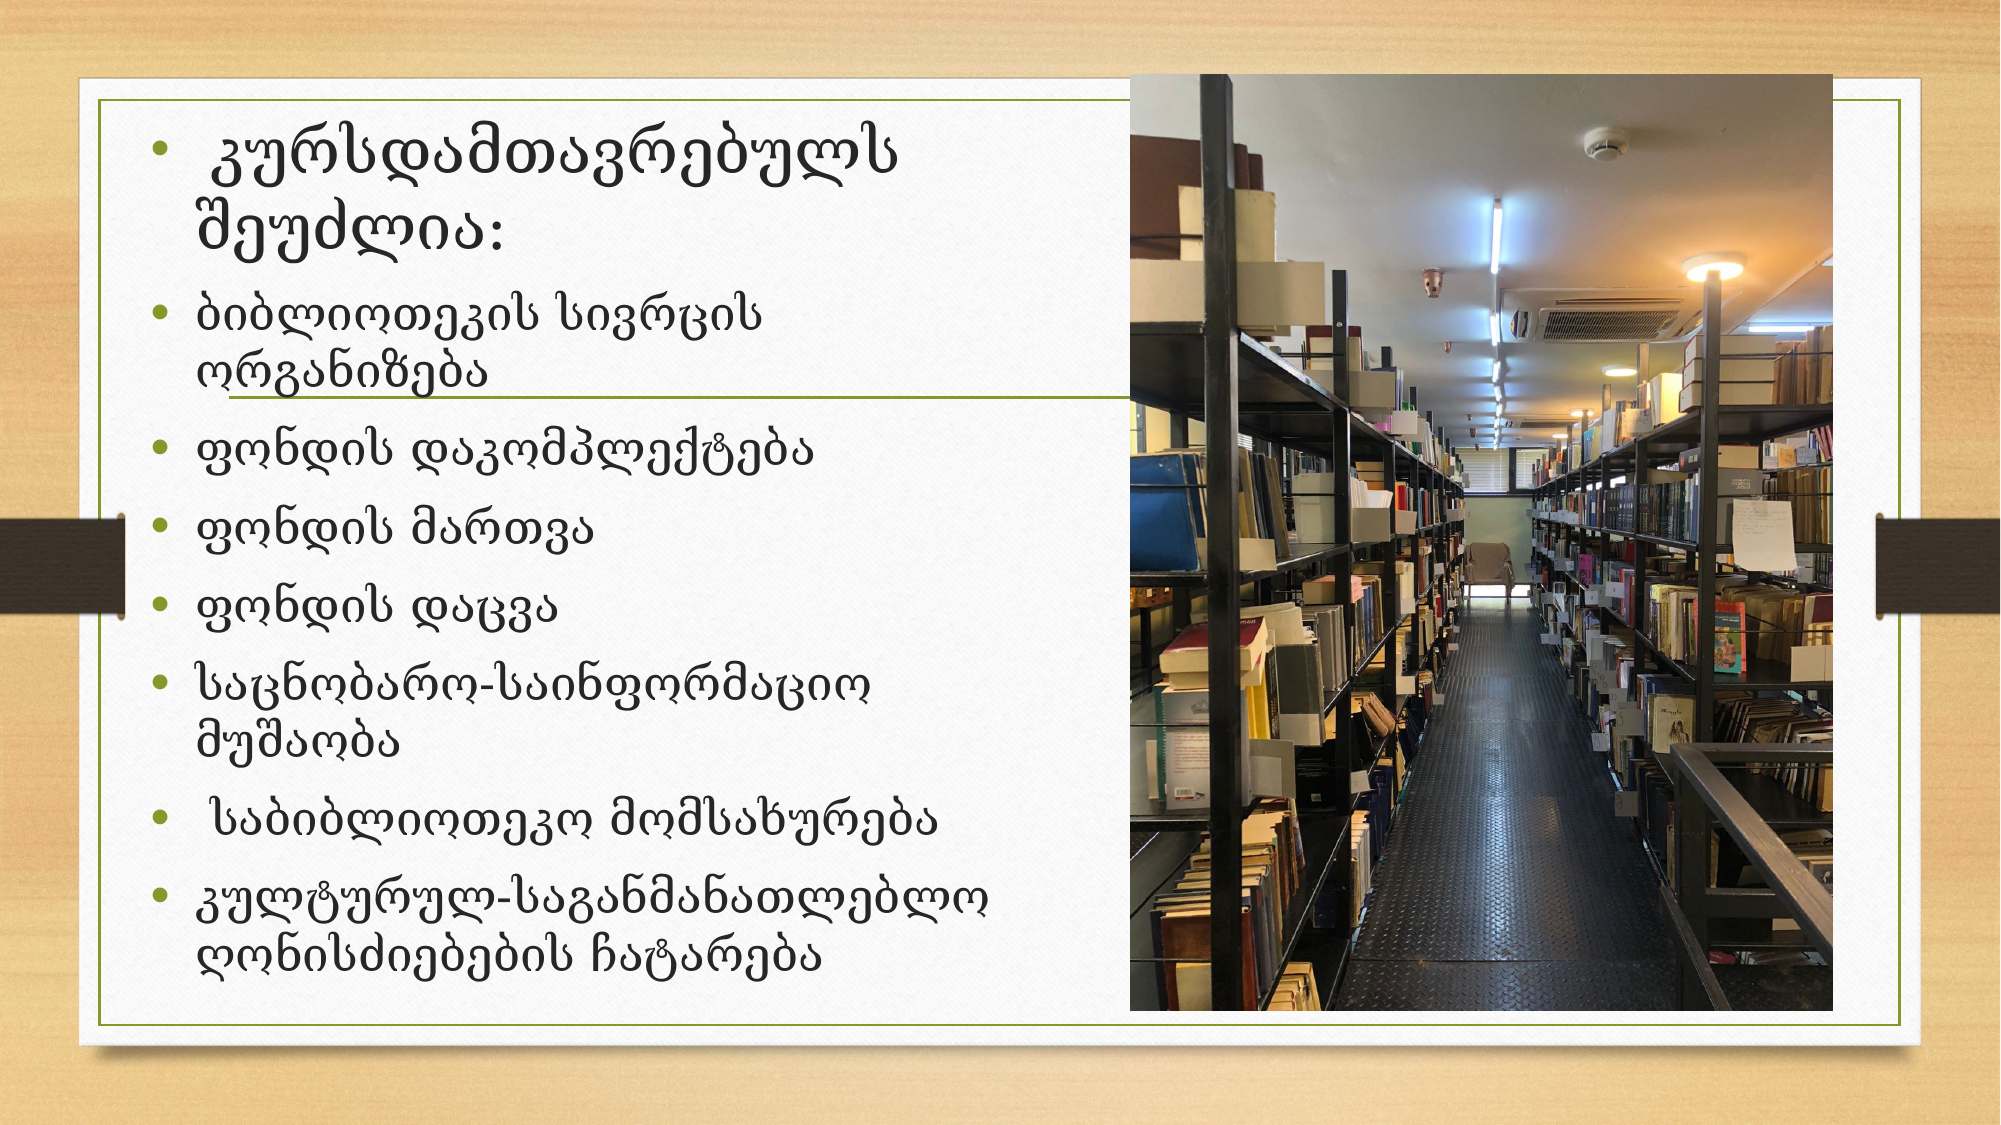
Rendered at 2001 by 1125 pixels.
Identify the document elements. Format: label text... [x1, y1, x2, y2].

list კურსდამთავრებულს შეუძლია: ბიბლიოთეკის სივრცის ორგანიზება ფონდის დაკომპლექტება ფონდის მართვა ფონდის დაცვა საცნობარო-საინფორმაციო მუშაობა საბიბლიოთეკო მომსახურება კულტურულ-საგანმანათლებლო ღონისძიებების ჩატარება [135, 102, 1064, 997]
picture [0, 0, 2001, 1125]
